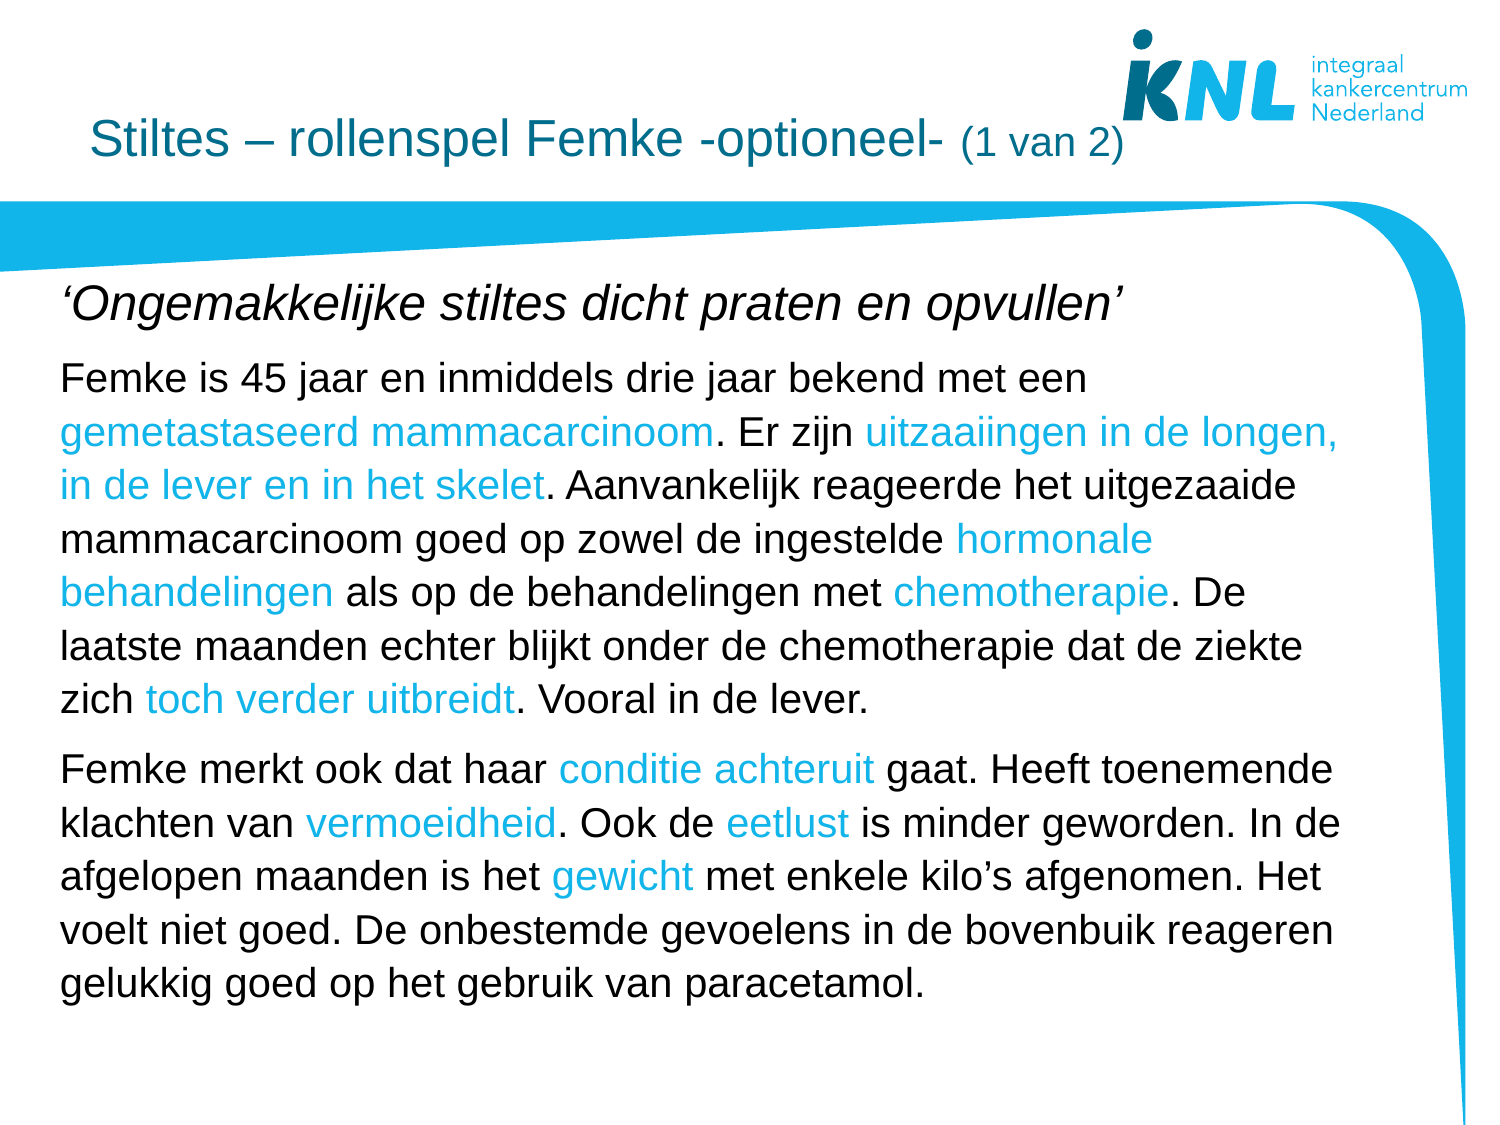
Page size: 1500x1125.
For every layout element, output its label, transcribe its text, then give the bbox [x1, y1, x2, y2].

title Stiltes – rollenspel Femke -optioneel- (1 van 2) [77, 42, 1136, 168]
list ‘Ongemakkelijke stiltes dicht praten en opvullen’ Femke is 45 jaar en inmiddels drie jaar bekend met een gemetastaseerd mammacarcinoom. Er zijn uitzaaiingen in de longen, in de lever en in het skelet. Aanvankelijk reageerde het uitgezaaide mammacarcinoom goed op zowel de ingestelde hormonale behandelingen als op de behandelingen met chemotherapie. De laatste maanden echter blijkt onder de chemotherapie dat de ziekte zich toch verder uitbreidt. Vooral in de lever. Femke merkt ook dat haar conditie achteruit gaat. Heeft toenemende klachten van vermoeidheid. Ook de eetlust is minder geworden. In de afgelopen maanden is het gewicht met enkele kilo’s afgenomen. Het voelt niet goed. De onbestemde gevoelens in de bovenbuik reageren gelukkig goed op het gebruik van paracetamol. [47, 266, 1378, 999]
